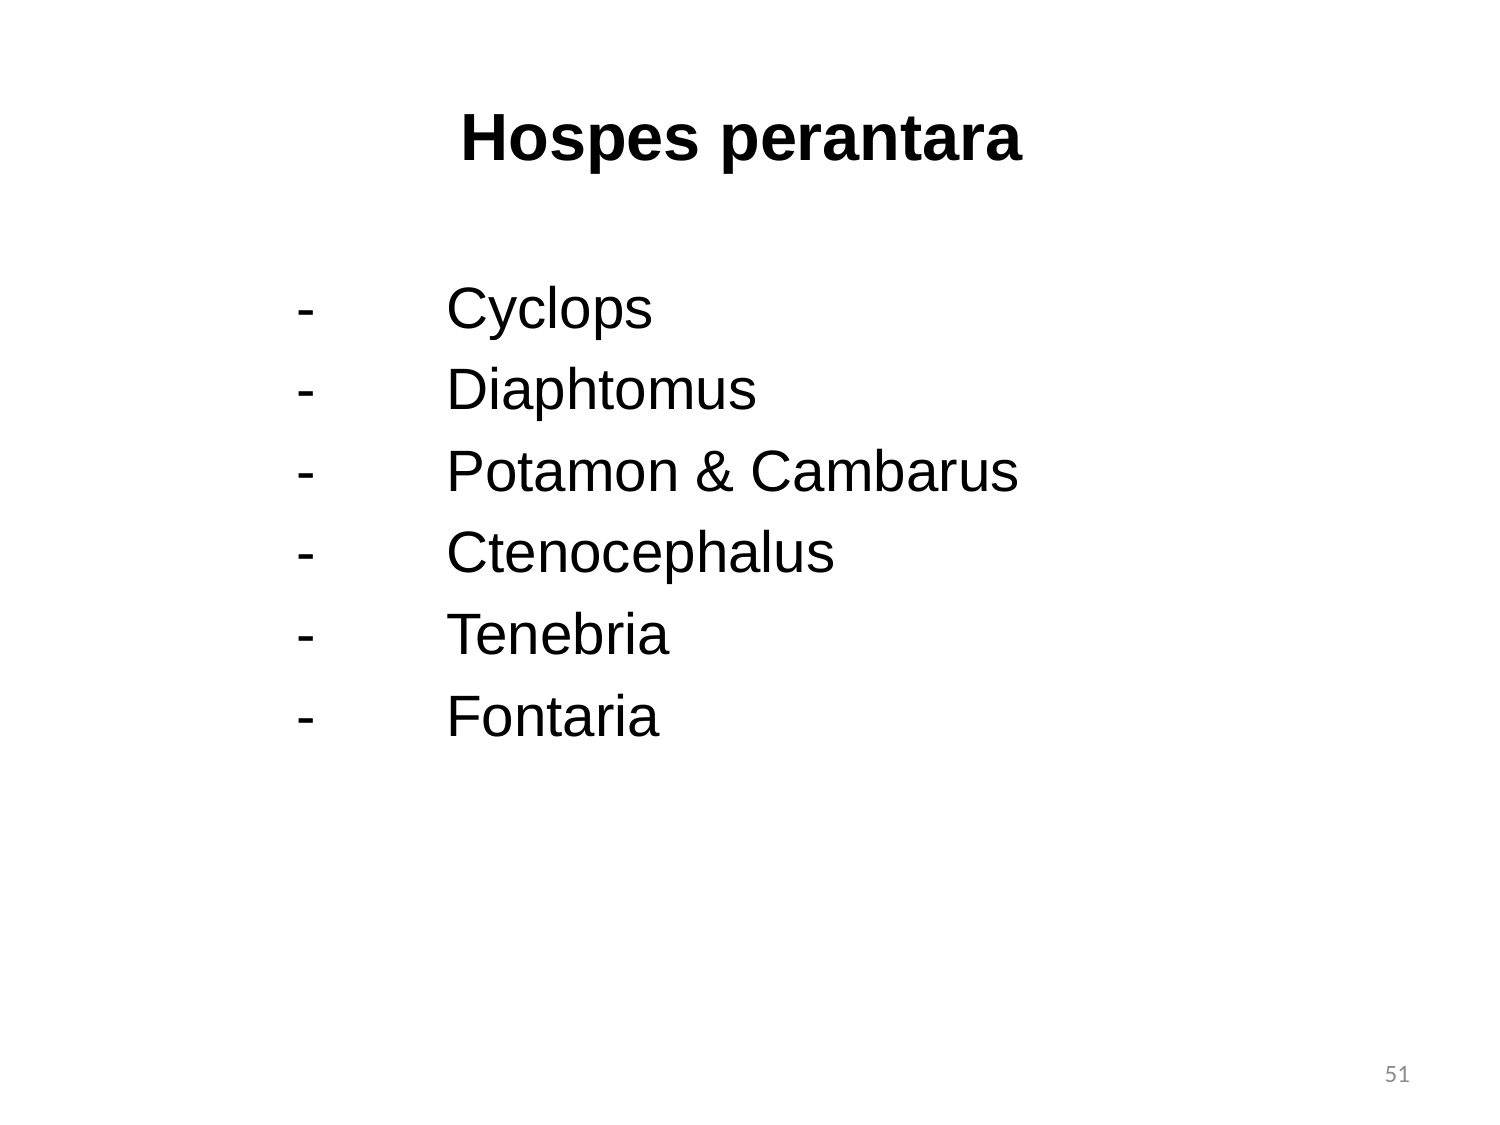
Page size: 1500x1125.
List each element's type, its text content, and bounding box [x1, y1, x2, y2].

title Hospes perantara [58, 35, 1425, 233]
slide_number 51 [1074, 1042, 1425, 1103]
list - Cyclops - Diaphtomus - Potamon & Cambarus - Ctenocephalus - Tenebria - Fontaria [75, 262, 1425, 1005]
